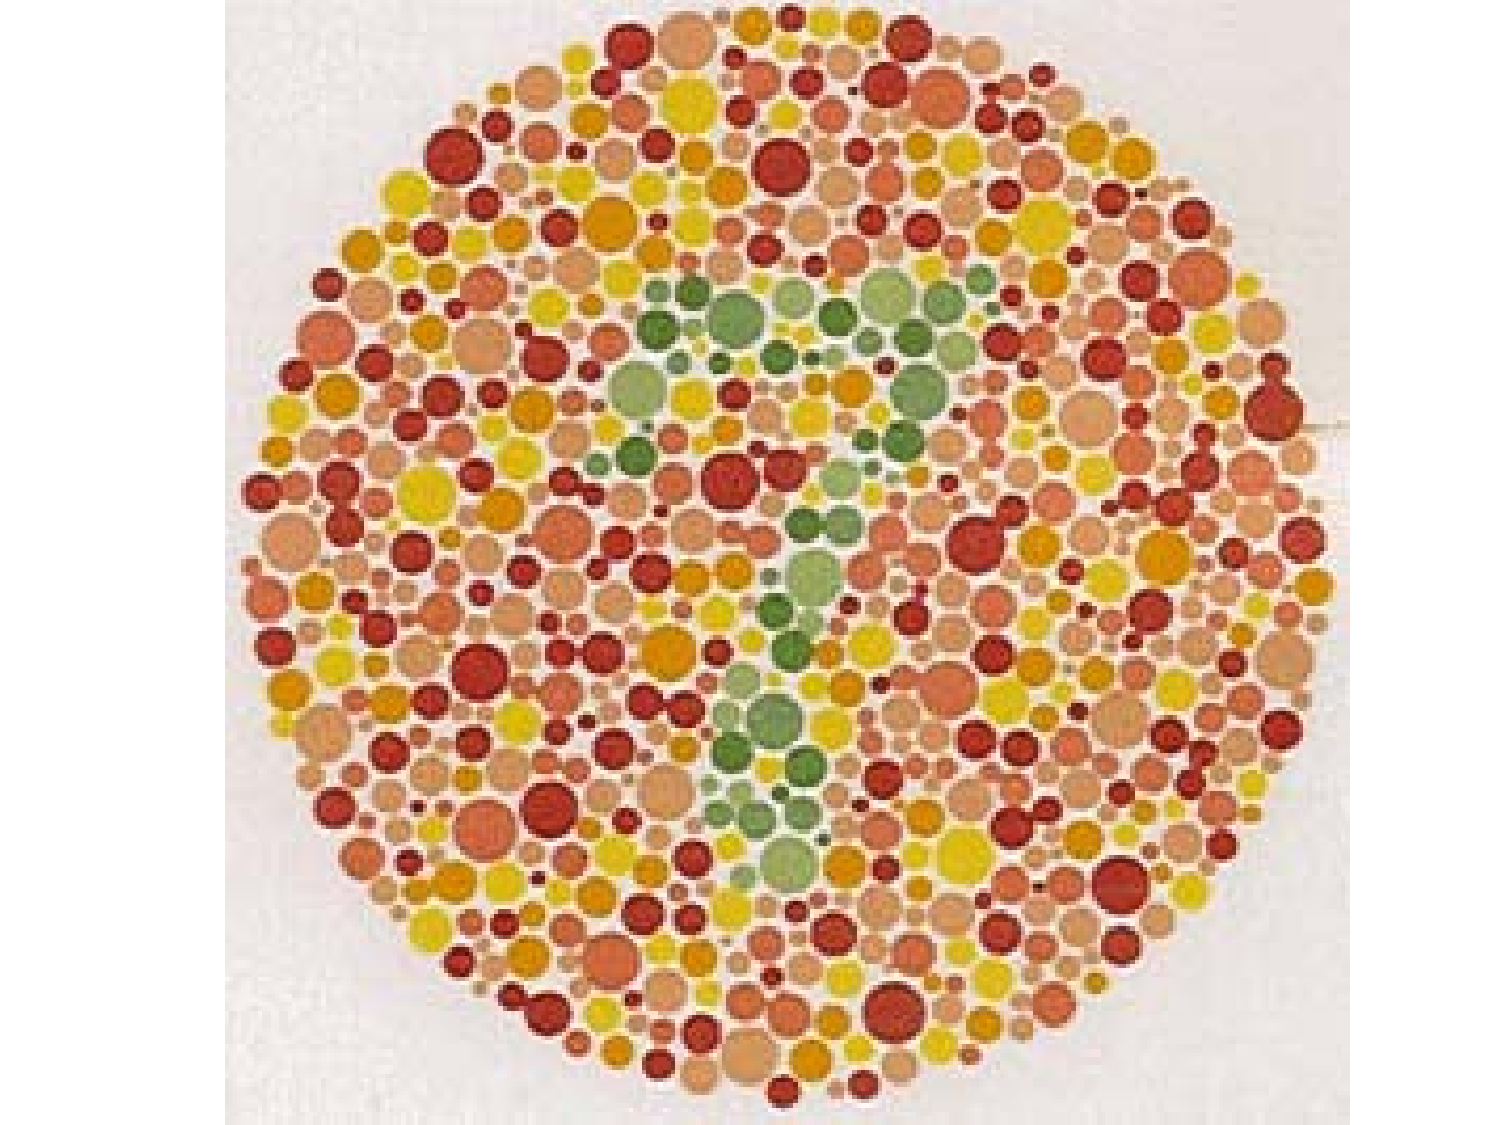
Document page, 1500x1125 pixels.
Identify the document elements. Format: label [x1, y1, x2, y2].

picture [224, 0, 1351, 1125]
